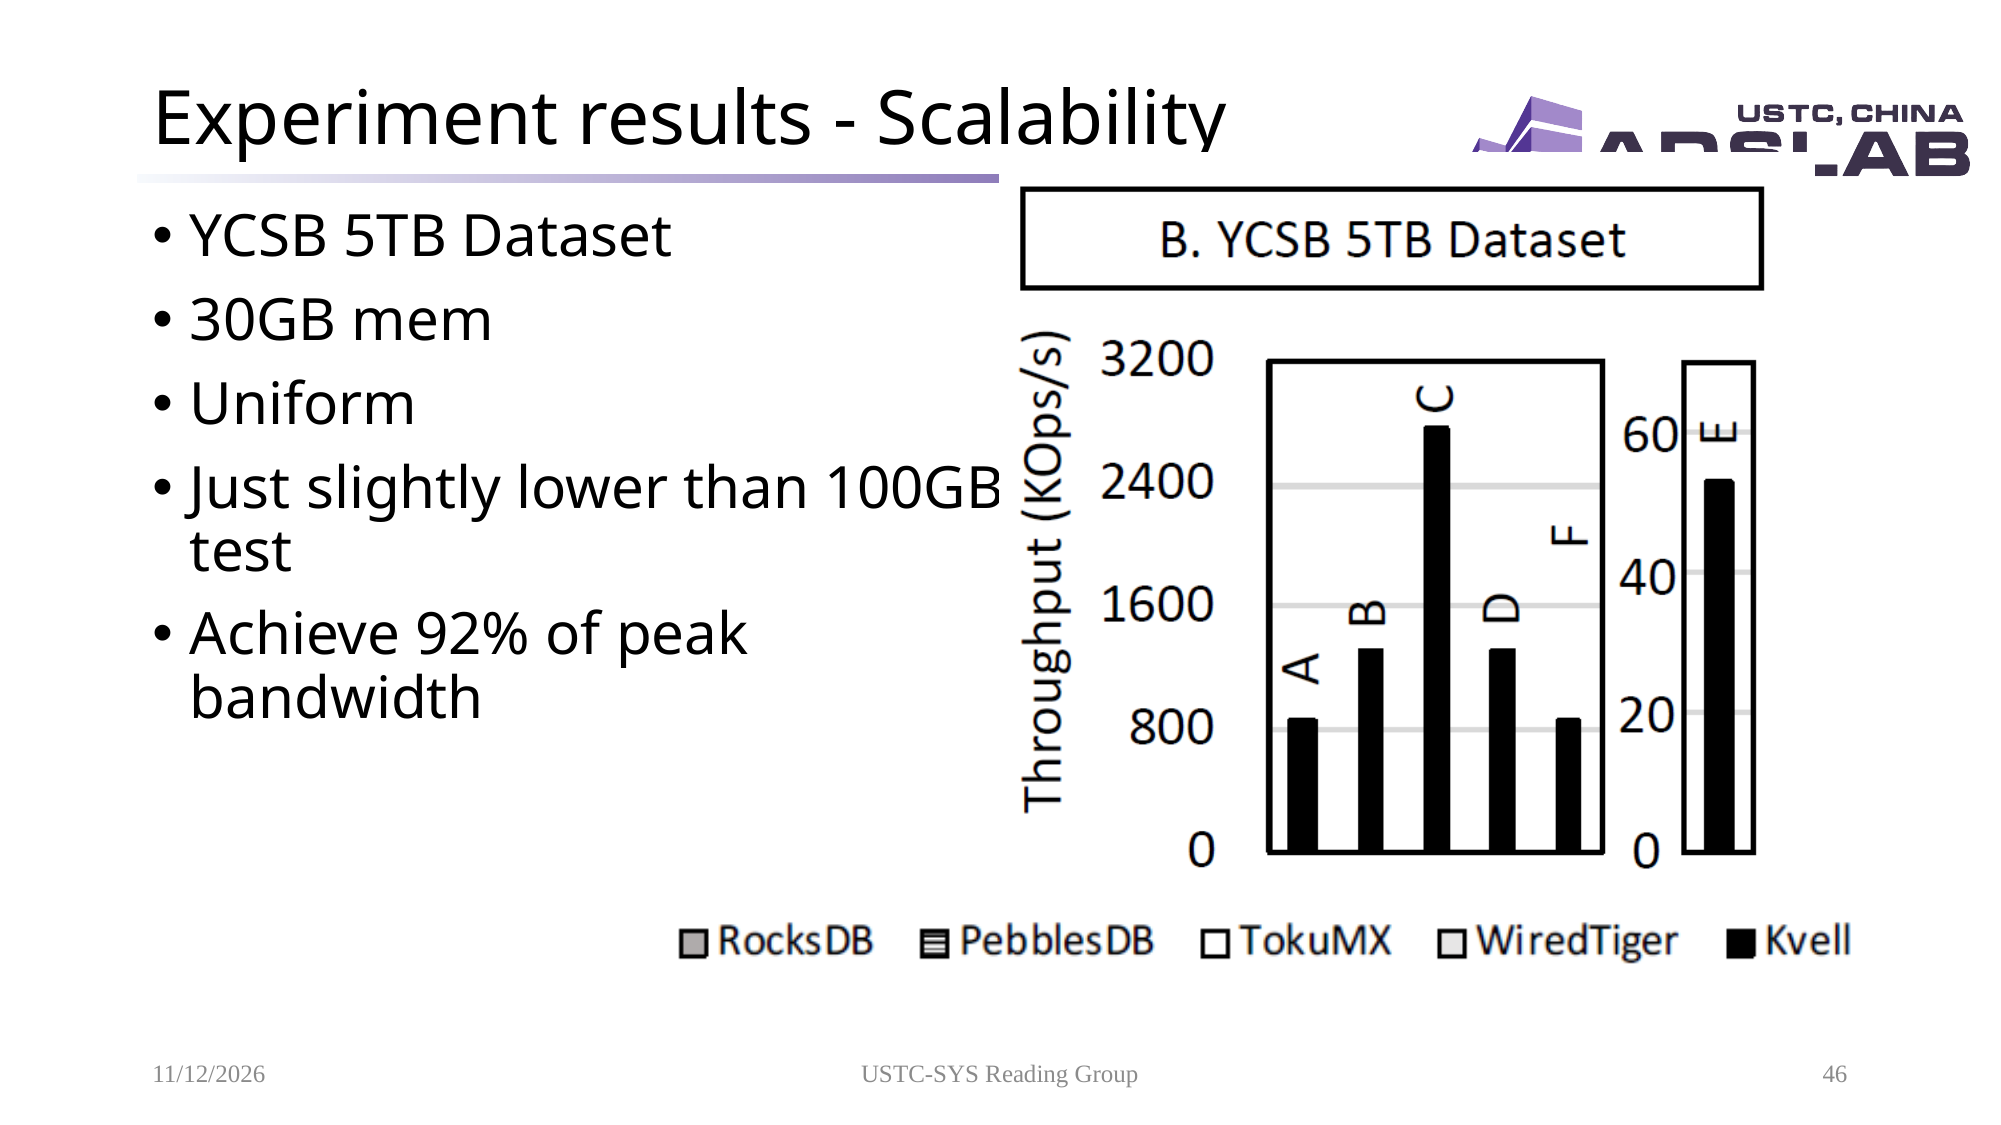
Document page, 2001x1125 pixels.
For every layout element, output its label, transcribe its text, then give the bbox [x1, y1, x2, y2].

title Experiment results - Scalability [137, 63, 1863, 177]
footer USTC-SYS Reading Group [662, 1042, 1338, 1103]
list YCSB 5TB Dataset 30GB mem Uniform Just slightly lower than 100GB test Achieve 92% of peak bandwidth [137, 199, 1021, 1014]
picture [621, 93, 1976, 1006]
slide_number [137, 1042, 588, 1103]
